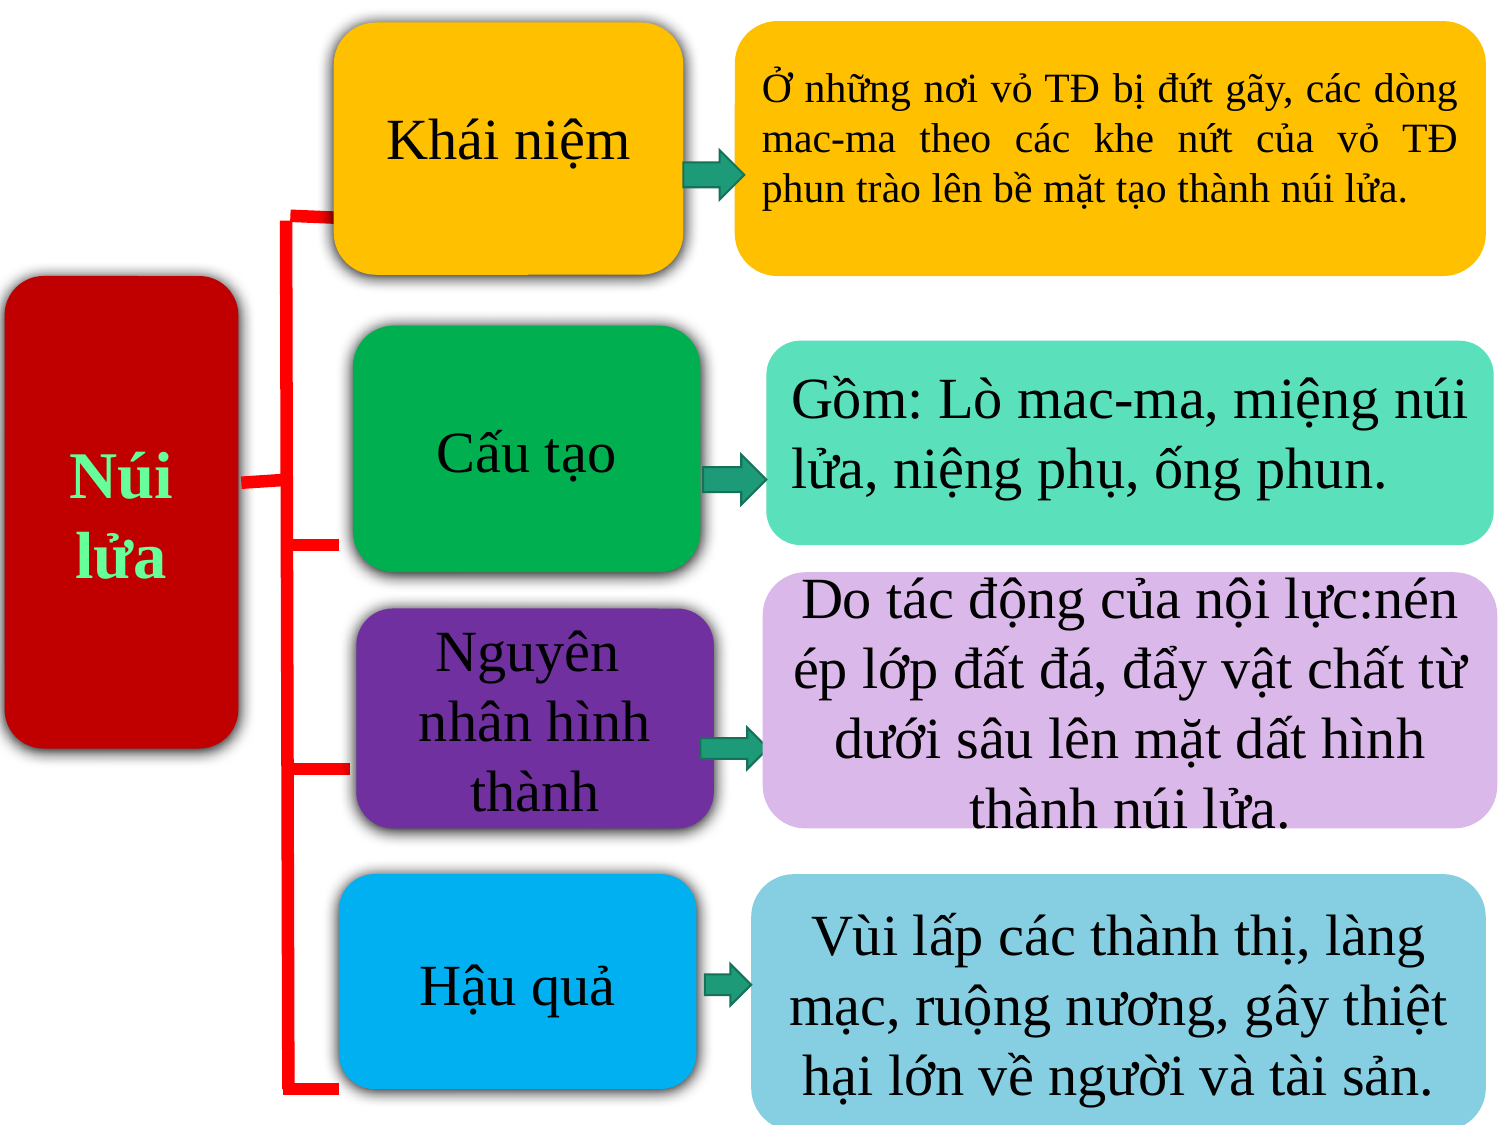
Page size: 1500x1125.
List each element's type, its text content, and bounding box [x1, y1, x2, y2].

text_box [290, 215, 344, 219]
text_box Gồm: Lò mac-ma, miệng núi lửa, niệng phụ, ống phun. [765, 339, 1495, 547]
text_box [703, 961, 753, 1008]
text_box [702, 452, 768, 508]
text_box Cấu tạo [351, 324, 702, 574]
text_box Nguyên nhân hình thành [355, 607, 715, 830]
text_box Ở những nơi vỏ TĐ bị đứt gãy, các dòng mac-ma theo các khe nứt của vỏ TĐ phun trào lên bề mặt tạo thành núi lửa. [733, 19, 1487, 278]
text_box Núi lửa [3, 274, 240, 750]
text_box [699, 725, 761, 772]
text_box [241, 479, 286, 483]
text_box Khái niệm [332, 21, 685, 276]
text_box Hậu quả [337, 873, 698, 1091]
text_box [682, 147, 746, 203]
text_box Do tác động của nội lực:nén ép lớp đất đá, đẩy vật chất từ dưới sâu lên mặt dất hình thành núi lửa. [761, 571, 1499, 830]
text_box Vùi lấp các thành thị, làng mạc, ruộng nương, gây thiệt hại lớn về người và tài sản. [750, 873, 1487, 1125]
